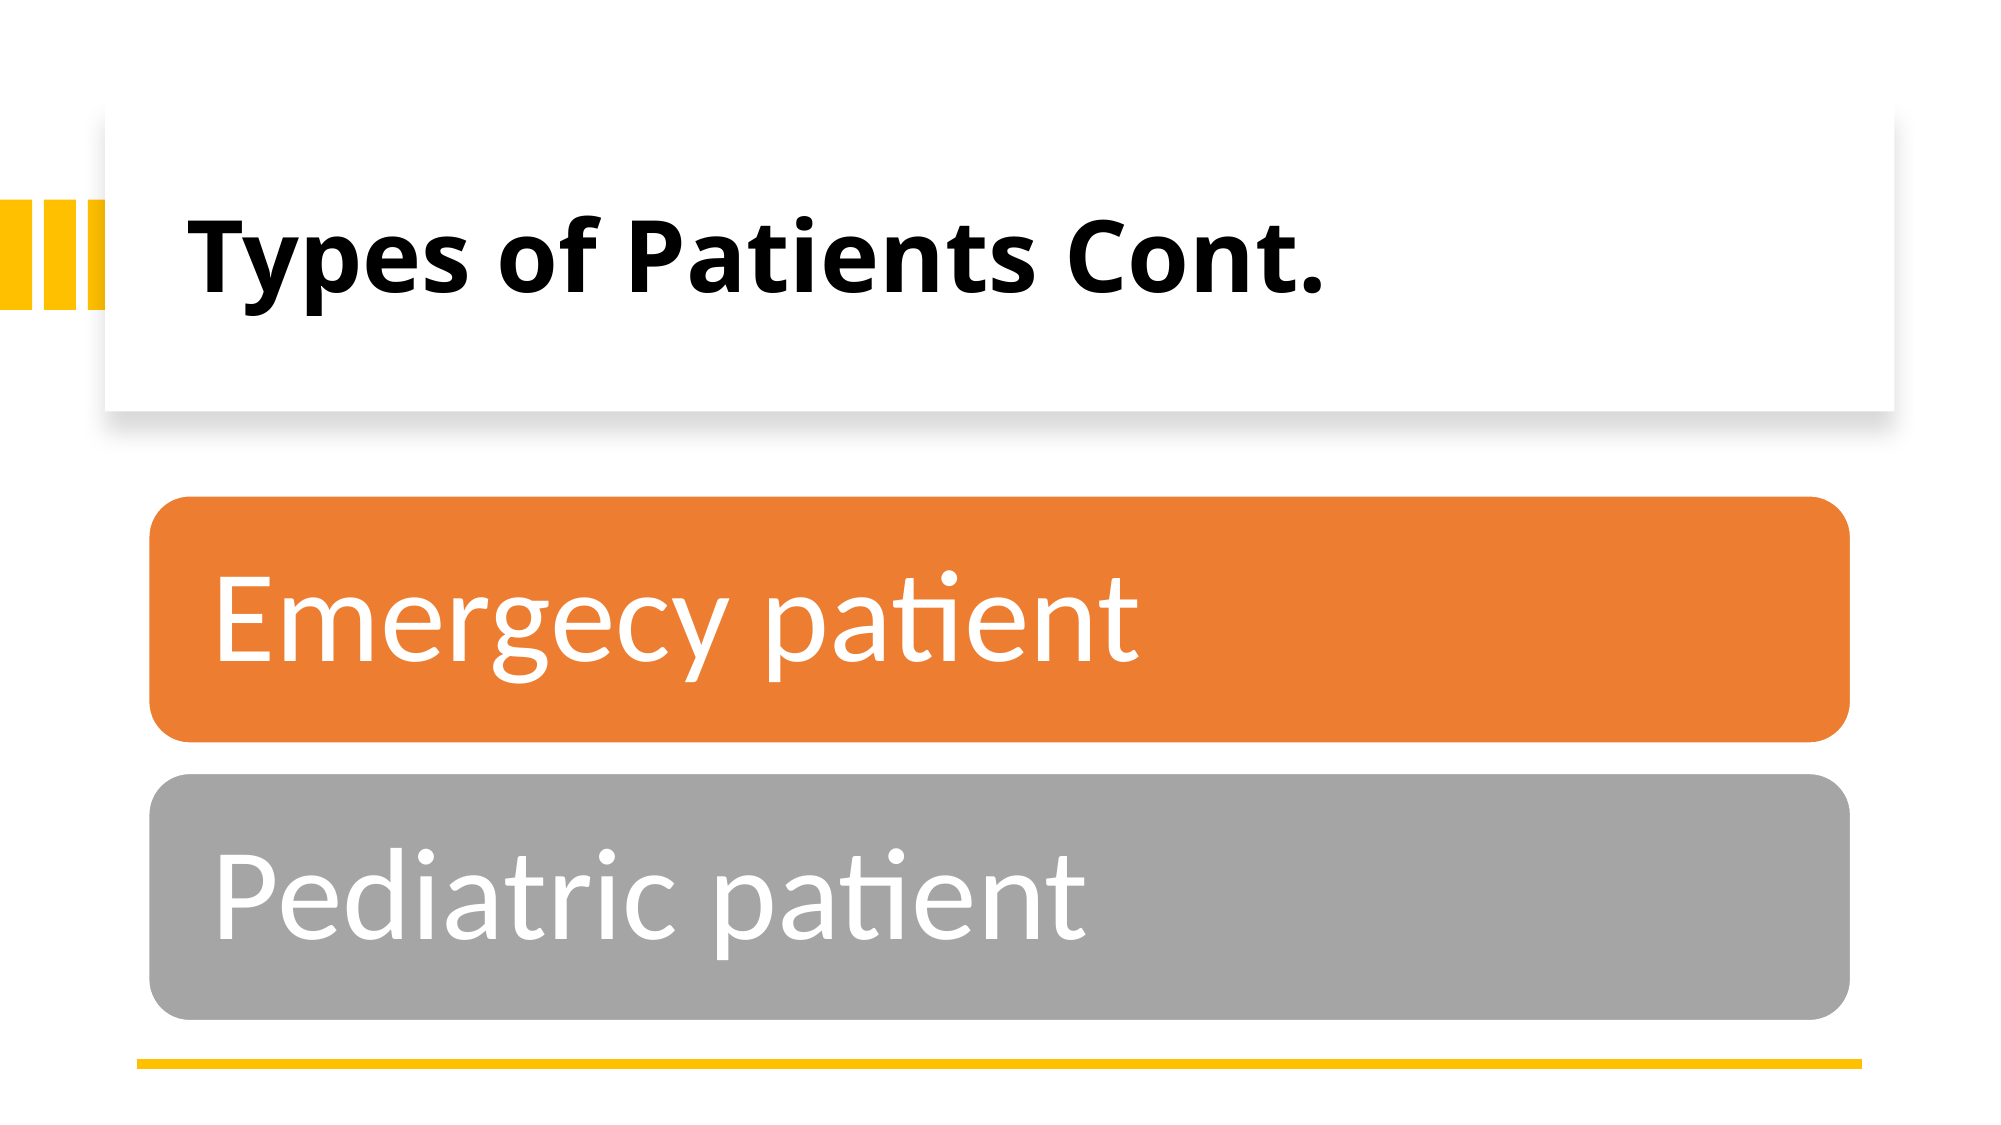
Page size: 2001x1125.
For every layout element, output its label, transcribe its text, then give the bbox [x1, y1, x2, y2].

text_box [0, 0, 2000, 1125]
title Types of Patients Cont. [171, 132, 1840, 388]
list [148, 494, 1851, 1022]
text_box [0, 199, 120, 311]
text_box [104, 100, 1895, 412]
